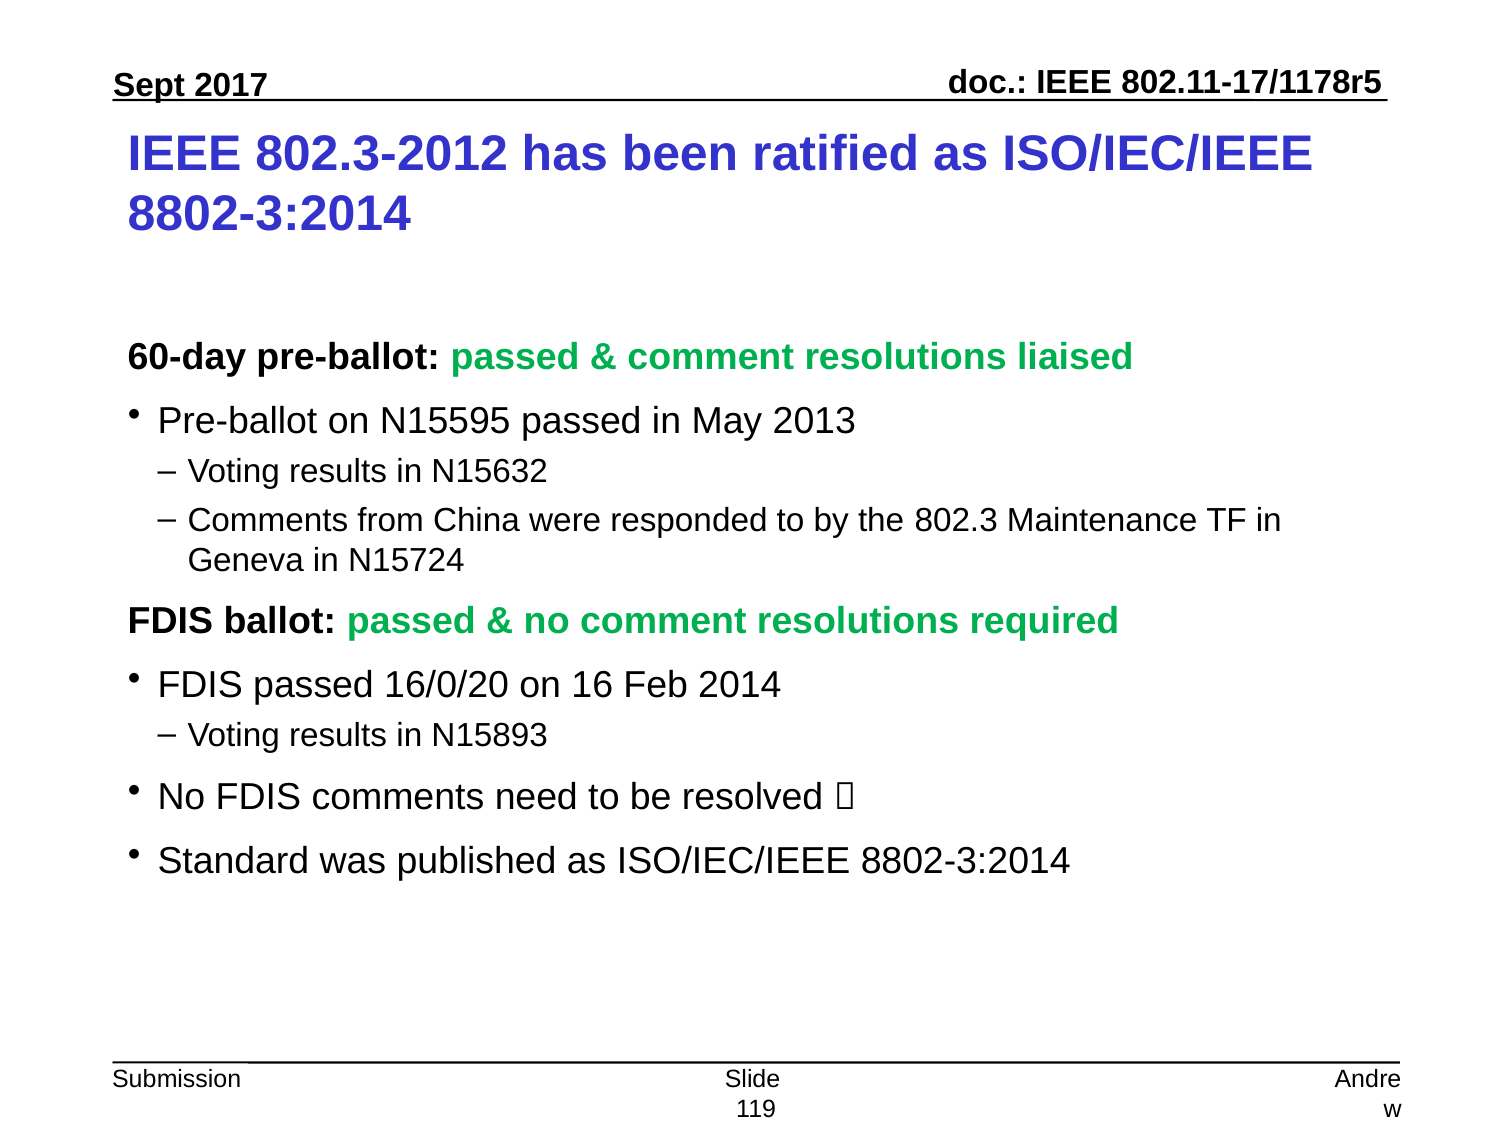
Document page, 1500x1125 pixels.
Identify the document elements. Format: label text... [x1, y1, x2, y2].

list 60-day pre-ballot: passed & comment resolutions liaised Pre-ballot on N15595 passed in May 2013 Voting results in N15632 Comments from China were responded to by the 802.3 Maintenance TF in Geneva in N15724 FDIS ballot: passed & no comment resolutions required FDIS passed 16/0/20 on 16 Feb 2014 Voting results in N15893 No FDIS comments need to be resolved  Standard was published as ISO/IEC/IEEE 8802-3:2014 [112, 324, 1388, 1000]
footer Andrew Myles, Cisco [1320, 1061, 1402, 1093]
title IEEE 802.3-2012 has been ratified as ISO/IEC/IEEE 8802-3:2014 [112, 112, 1388, 288]
slide_number Slide 119 [709, 1061, 803, 1093]
